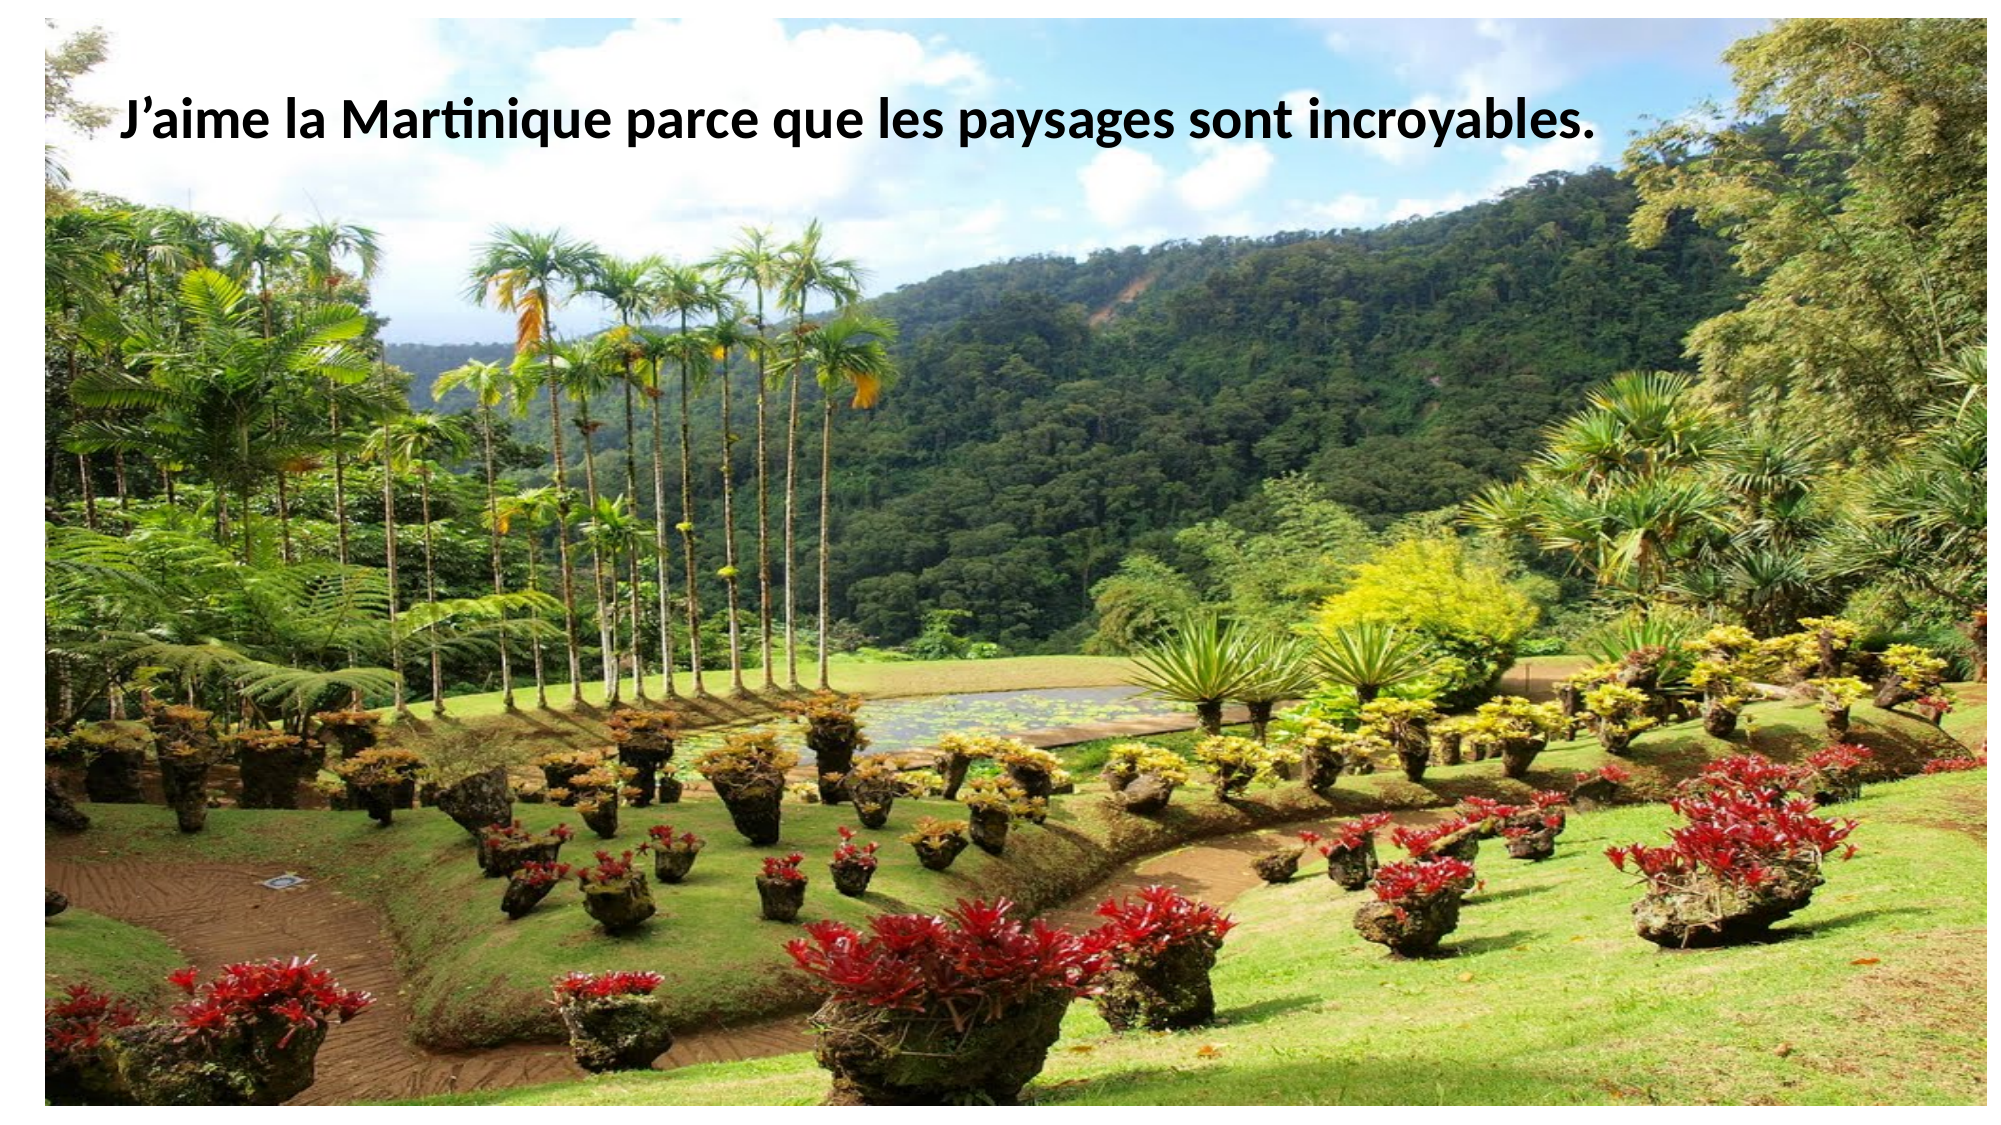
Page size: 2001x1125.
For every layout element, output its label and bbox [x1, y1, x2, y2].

list [45, 18, 1987, 1106]
